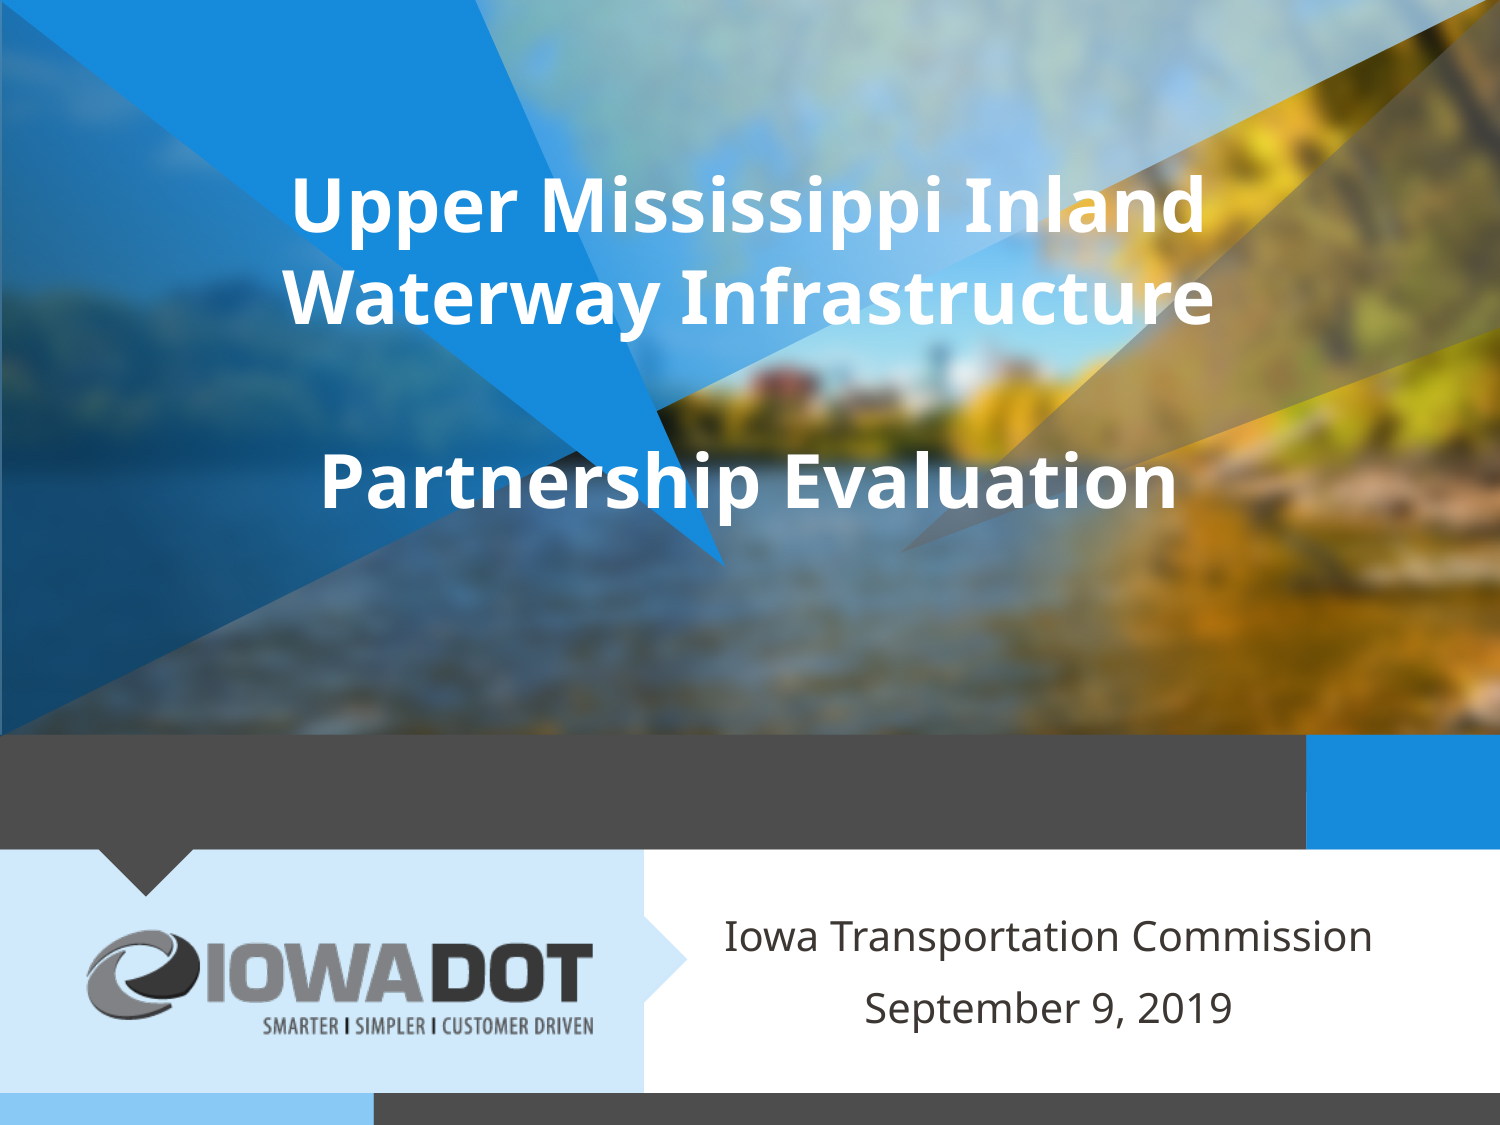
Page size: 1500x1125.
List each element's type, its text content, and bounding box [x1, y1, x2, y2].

title Upper Mississippi Inland Waterway Infrastructure Partnership Evaluation [102, 62, 1397, 729]
picture [0, 0, 1500, 1125]
list Iowa Transportation Commission September 9, 2019 [701, 866, 1397, 1079]
